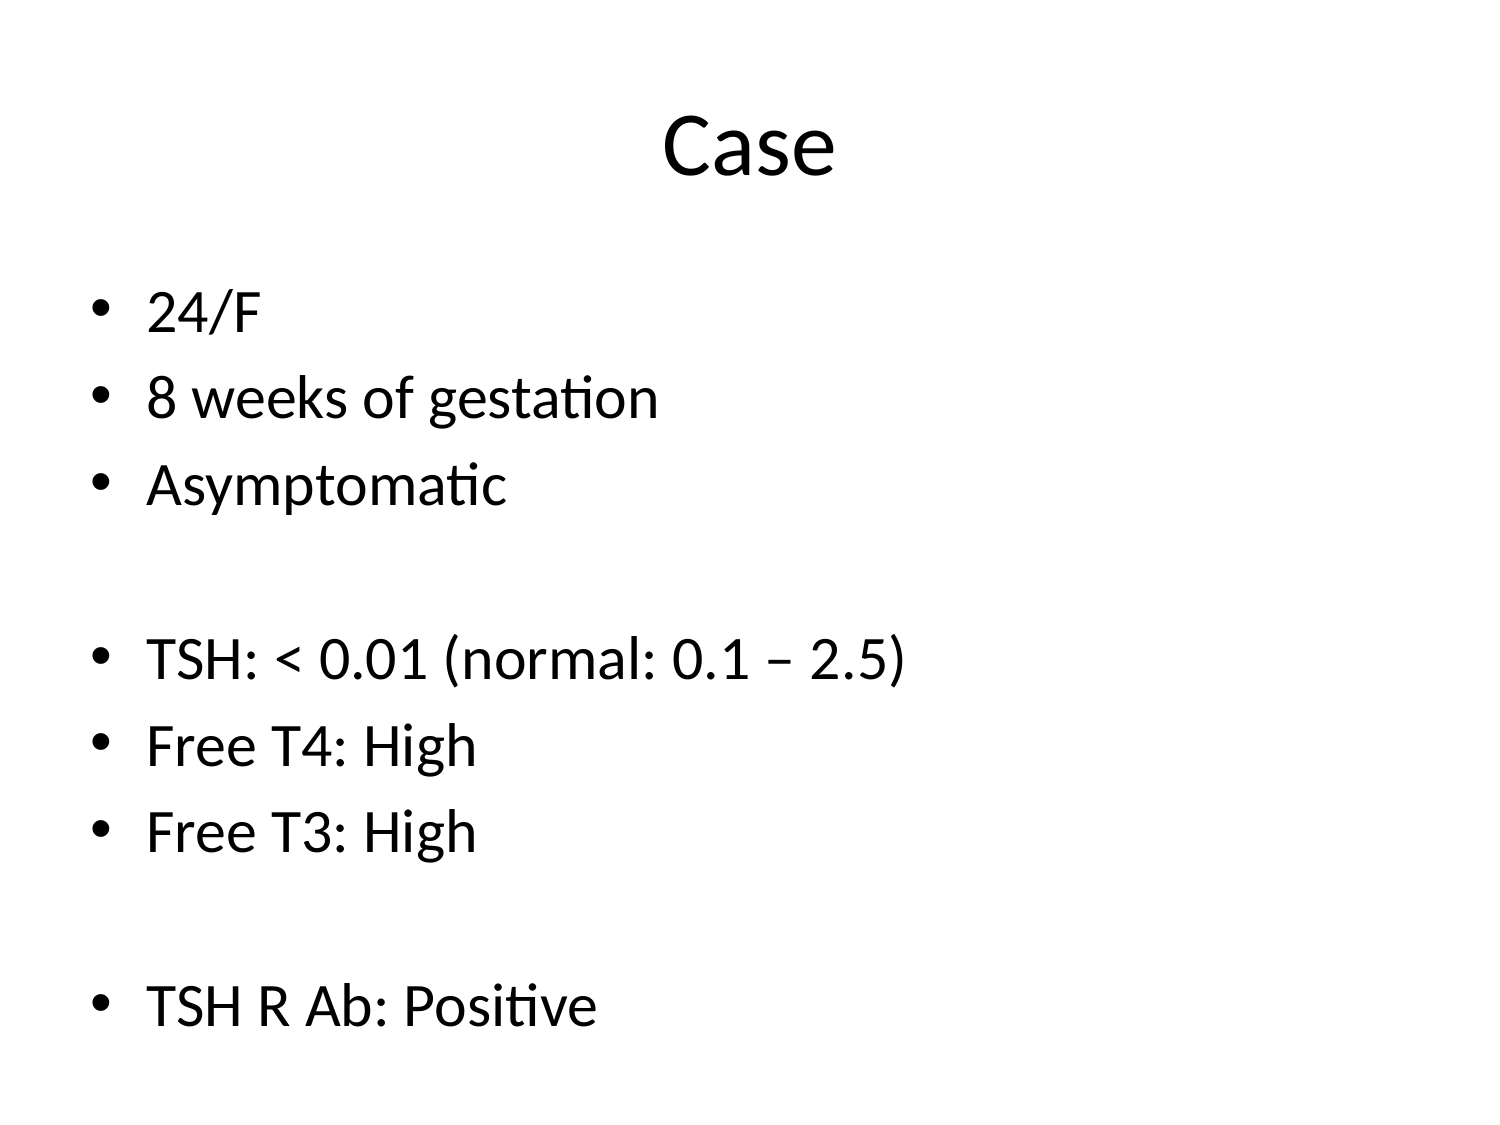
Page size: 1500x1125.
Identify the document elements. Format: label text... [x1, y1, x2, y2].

list 24/F 8 weeks of gestation Asymptomatic TSH: < 0.01 (normal: 0.1 – 2.5) Free T4: High Free T3: High TSH R Ab: Positive [75, 262, 1425, 1050]
title Case [75, 45, 1425, 233]
